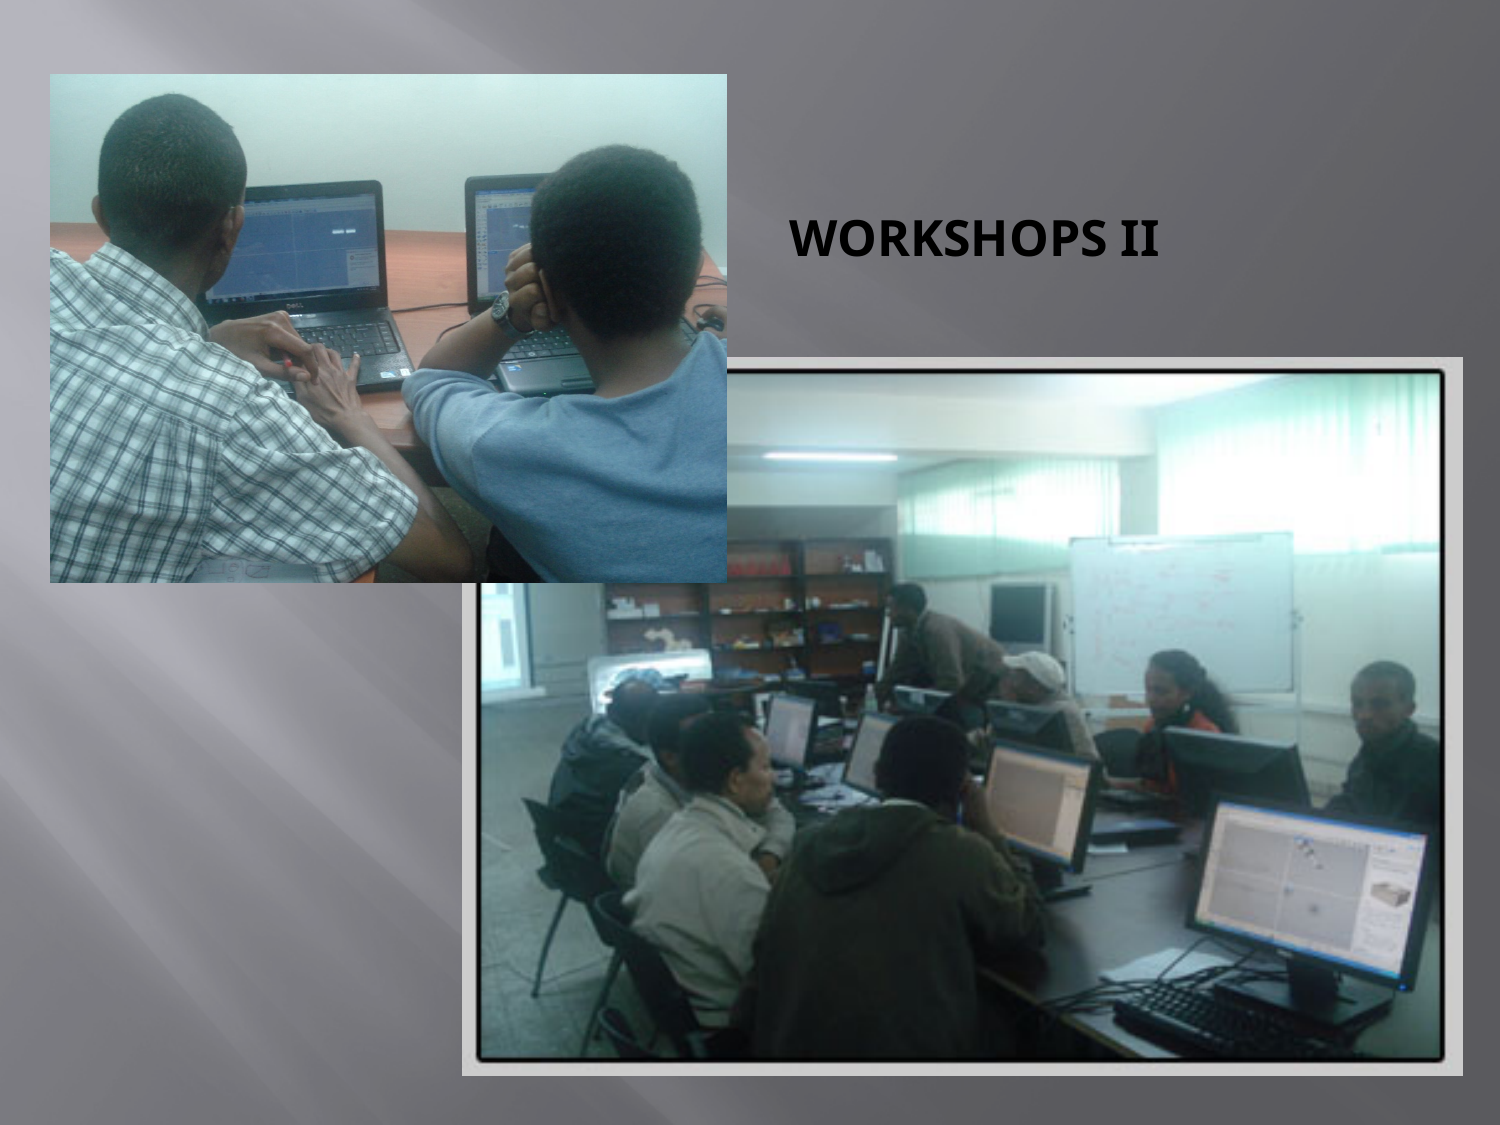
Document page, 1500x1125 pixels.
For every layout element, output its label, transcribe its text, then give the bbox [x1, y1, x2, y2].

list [462, 357, 1463, 1076]
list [49, 74, 727, 583]
list Workshops II [774, 174, 1438, 299]
